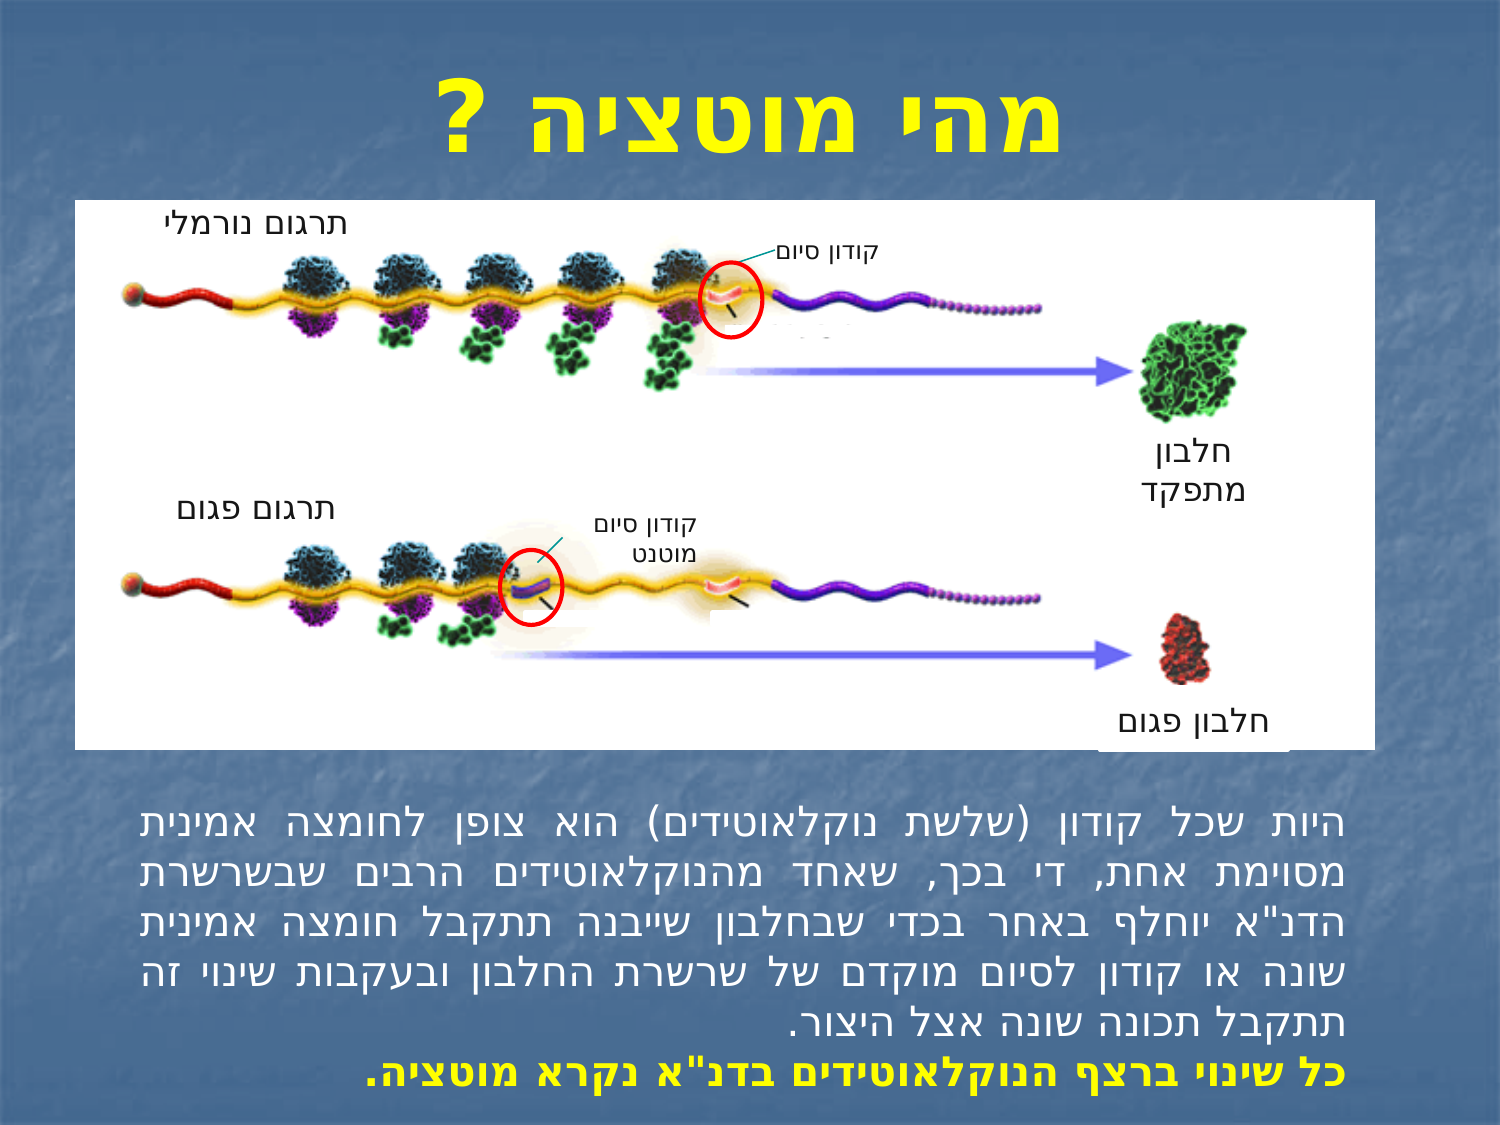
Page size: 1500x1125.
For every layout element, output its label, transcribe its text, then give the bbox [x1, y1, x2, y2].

picture [74, 199, 1376, 751]
text_box היות שכל קודון (שלשת נוקלאוטידים) הוא צופן לחומצה אמינית מסוימת אחת, די בכך, שאחד מהנוקלאוטידים הרבים שבשרשרת הדנ"א יוחלף באחר בכדי שבחלבון שייבנה תתקבל חומצה אמינית שונה או קודון לסיום מוקדם של שרשרת החלבון ובעקבות שינוי זה תתקבל תכונה שונה אצל היצור. כל שינוי ברצף הנוקלאוטידים בדנ"א נקרא מוטציה. [125, 787, 1363, 1103]
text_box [537, 537, 563, 563]
text_box מהי מוטציה ? [0, 37, 1500, 188]
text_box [737, 249, 776, 263]
